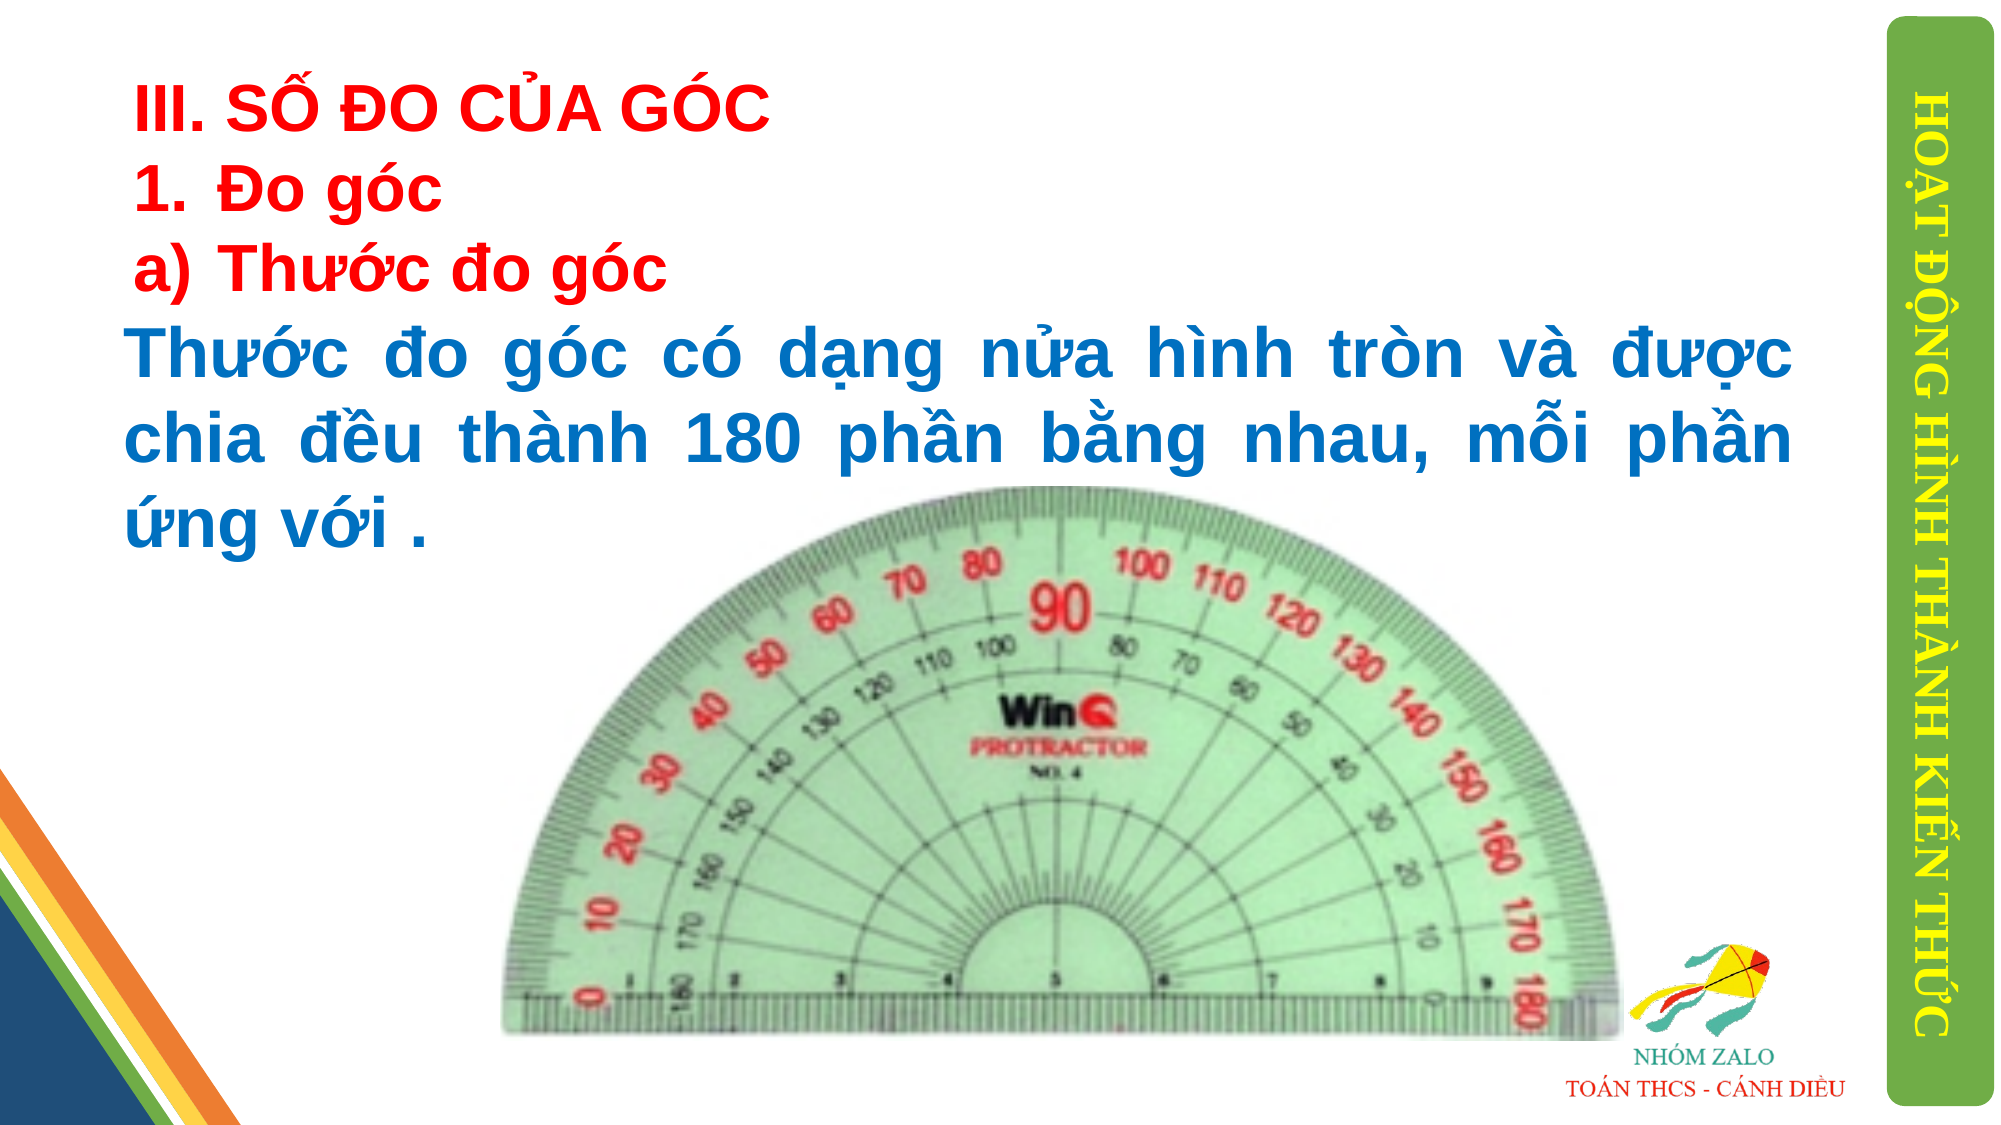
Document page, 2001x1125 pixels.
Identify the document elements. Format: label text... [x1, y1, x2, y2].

text_box III. SỐ ĐO CỦA GÓC Đo góc Thước đo góc [118, 57, 1886, 312]
text_box [11, 85, 159, 233]
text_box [0, 790, 342, 1125]
picture [500, 486, 1887, 1125]
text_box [1624, 527, 2000, 636]
